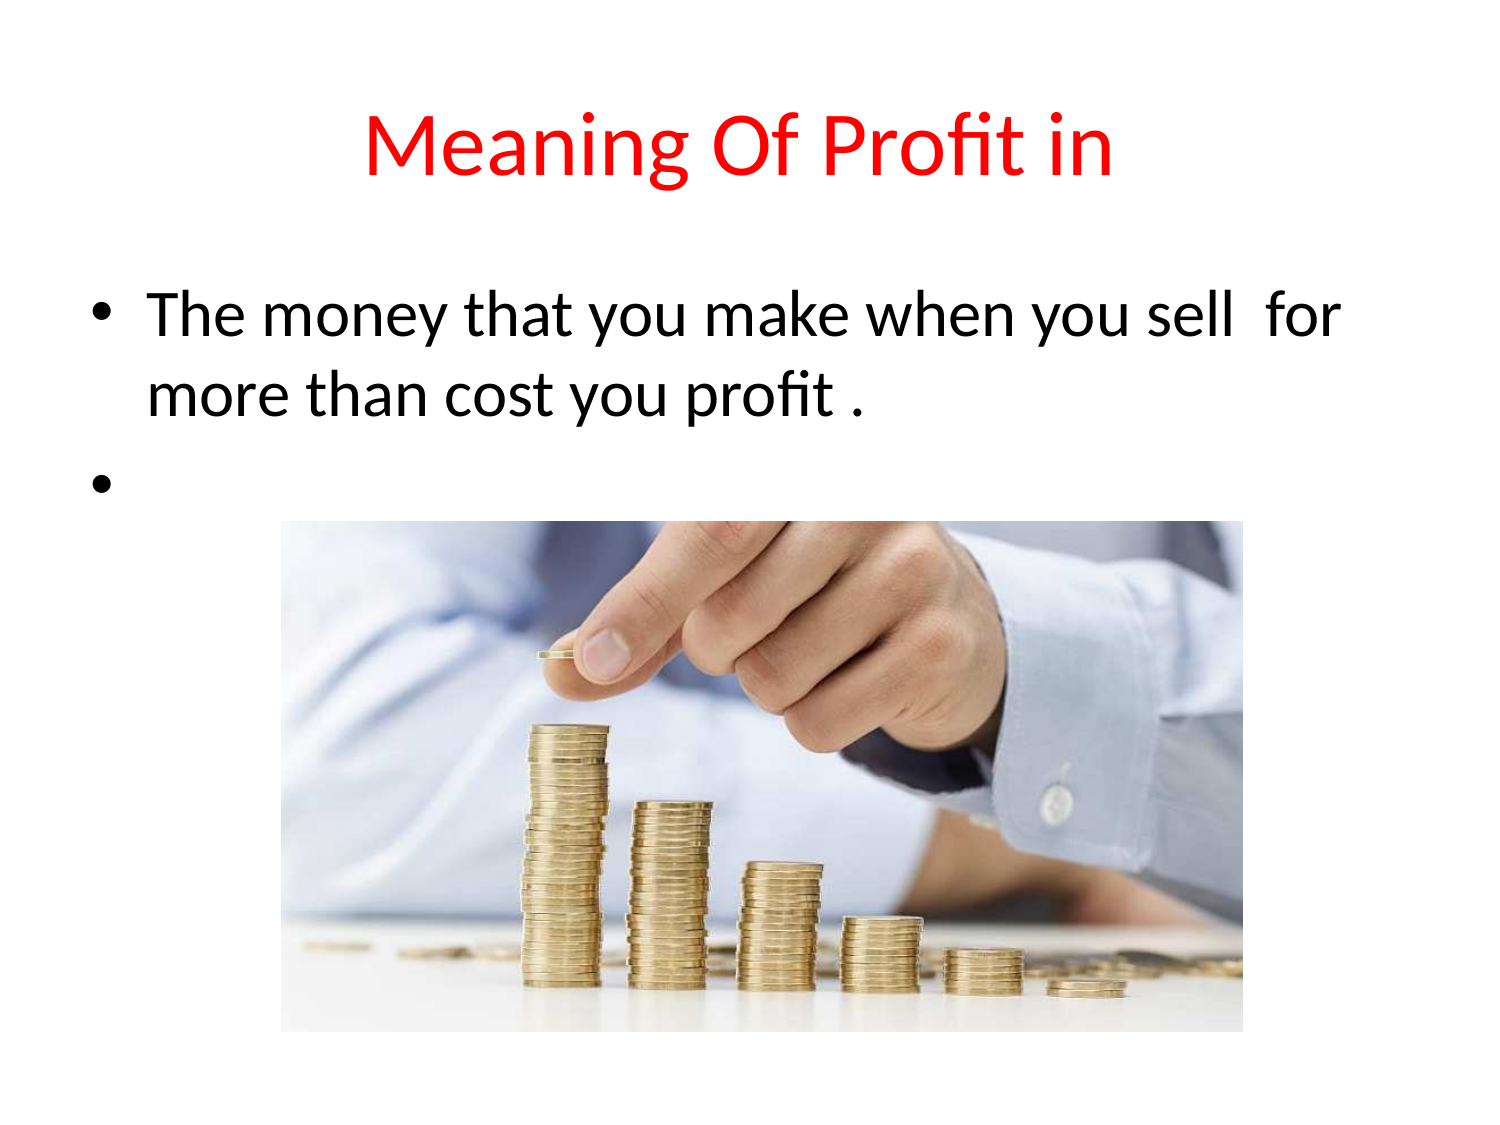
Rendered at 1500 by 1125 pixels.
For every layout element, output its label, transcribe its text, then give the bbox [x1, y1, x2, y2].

list The money that you make when you sell for more than cost you profit . [75, 262, 1425, 1005]
picture [280, 521, 1243, 1032]
title Meaning Of Profit in [75, 45, 1425, 233]
